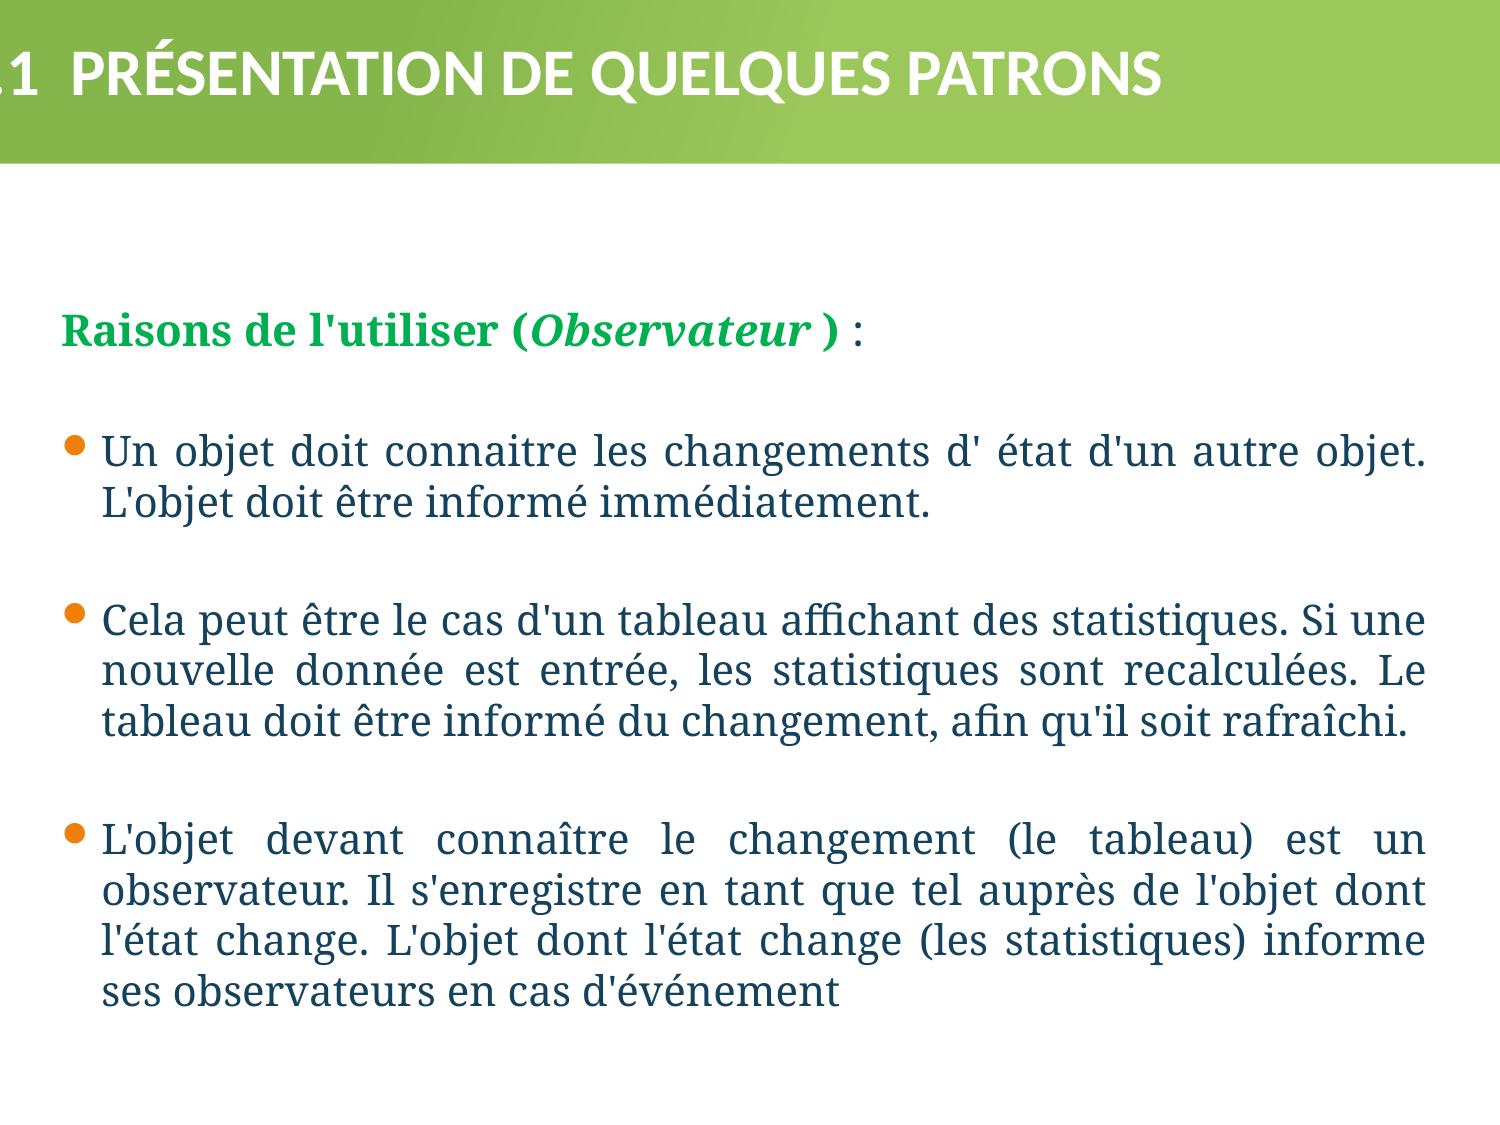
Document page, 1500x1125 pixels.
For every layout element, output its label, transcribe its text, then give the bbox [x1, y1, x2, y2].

text_box Raisons de l'utiliser (Observateur ) : Un objet doit connaitre les changements d' état d'un autre objet. L'objet doit être informé immédiatement. Cela peut être le cas d'un tableau affichant des statistiques. Si une nouvelle donnée est entrée, les statistiques sont recalculées. Le tableau doit être informé du changement, afin qu'il soit rafraîchi. L'objet devant connaître le changement (le tableau) est un observateur. Il s'enregistre en tant que tel auprès de l'objet dont l'état change. L'objet dont l'état change (les statistiques) informe ses observateurs en cas d'événement [46, 234, 1442, 1079]
text_box 3.1 PRÉSENTATION DE QUELQUES PATRONS [0, 21, 1329, 116]
picture [0, 0, 1500, 1121]
